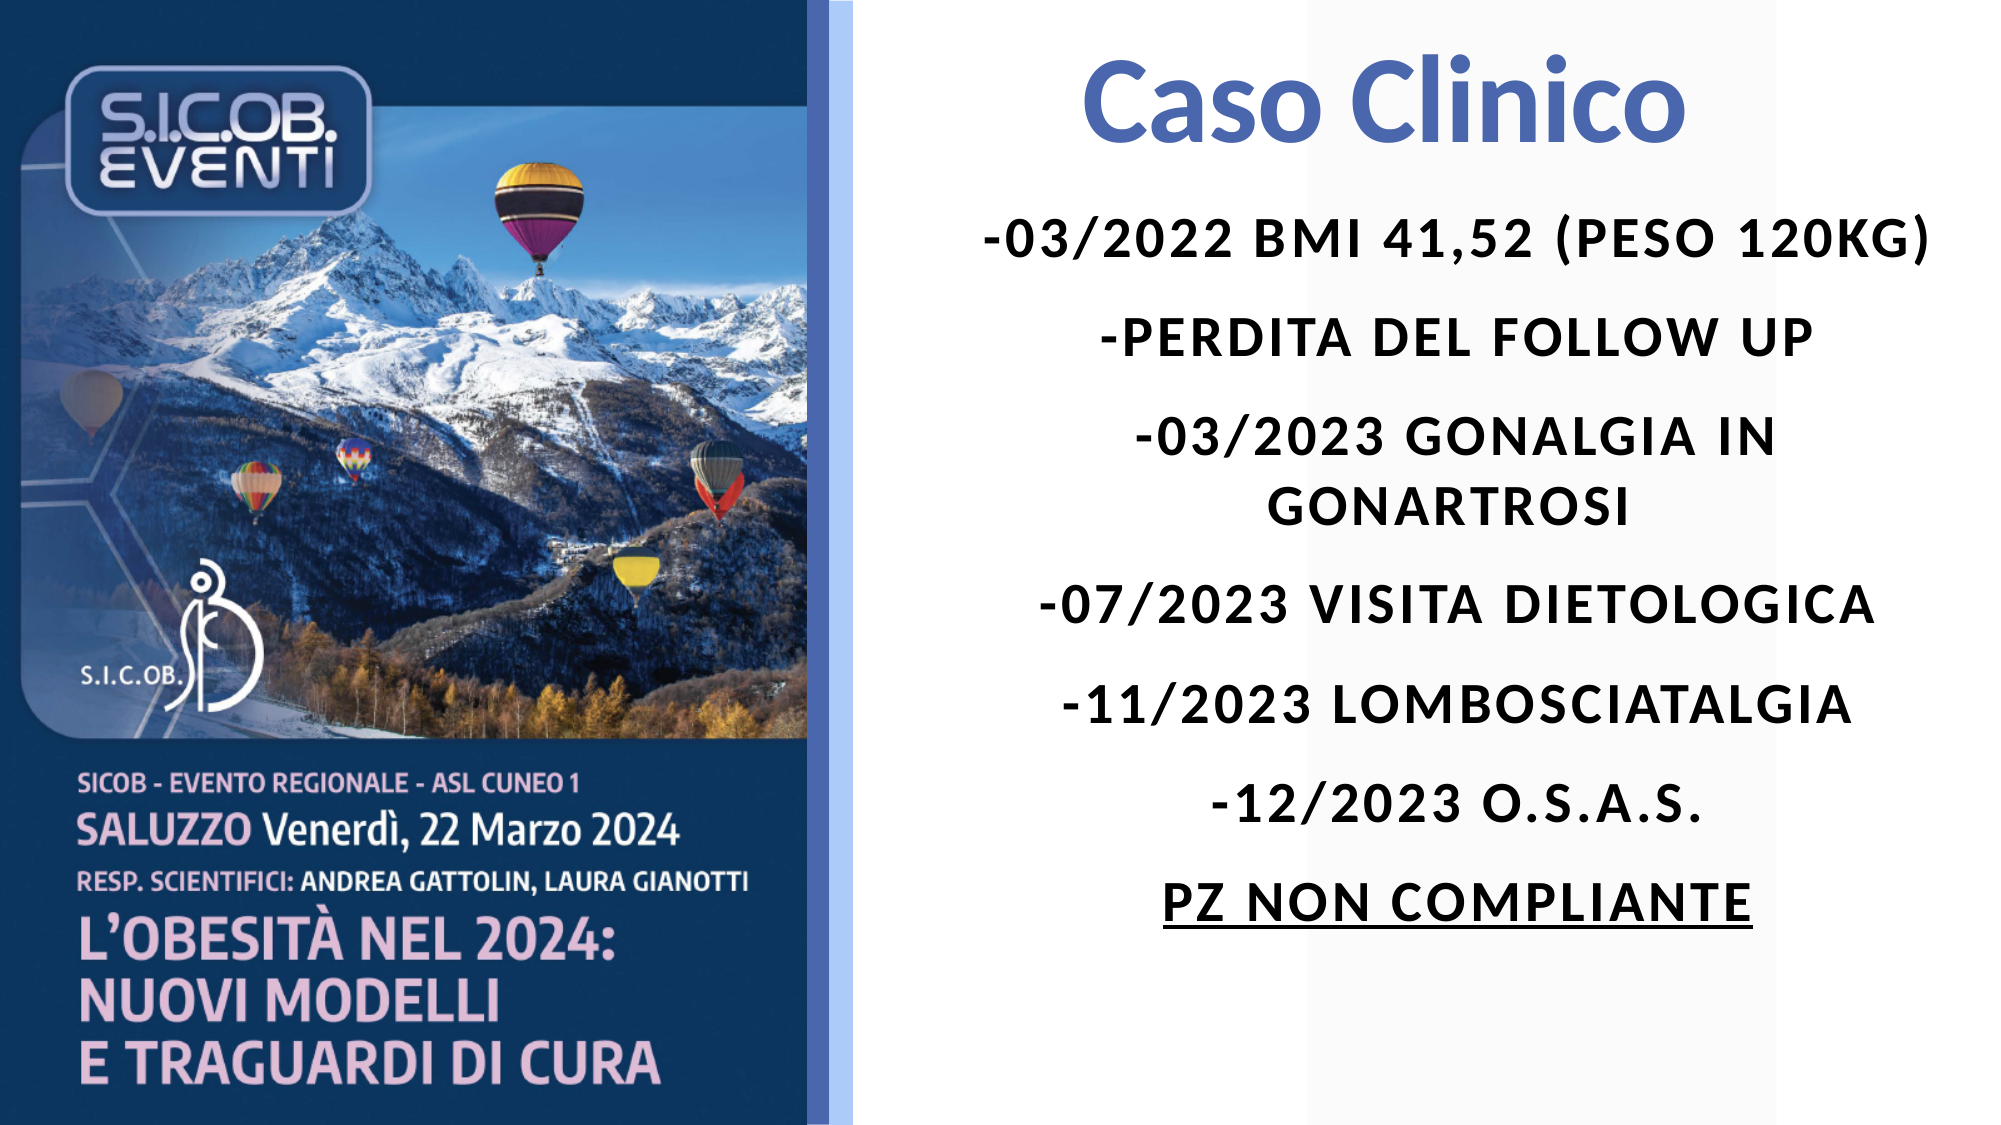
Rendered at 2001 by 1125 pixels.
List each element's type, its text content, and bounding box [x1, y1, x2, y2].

subtitle -03/2022 BMI 41,52 (peso 120kg) -perdita del follow up -03/2023 GONALGIA IN GONartrosi -07/2023 VISIta dietologica -11/2023 lombosciatalgia -12/2023 o.s.a.s. PZ non COMPLIANTE [959, 191, 1957, 1034]
picture [0, 0, 807, 1125]
title Caso Clinico [830, 17, 2000, 177]
